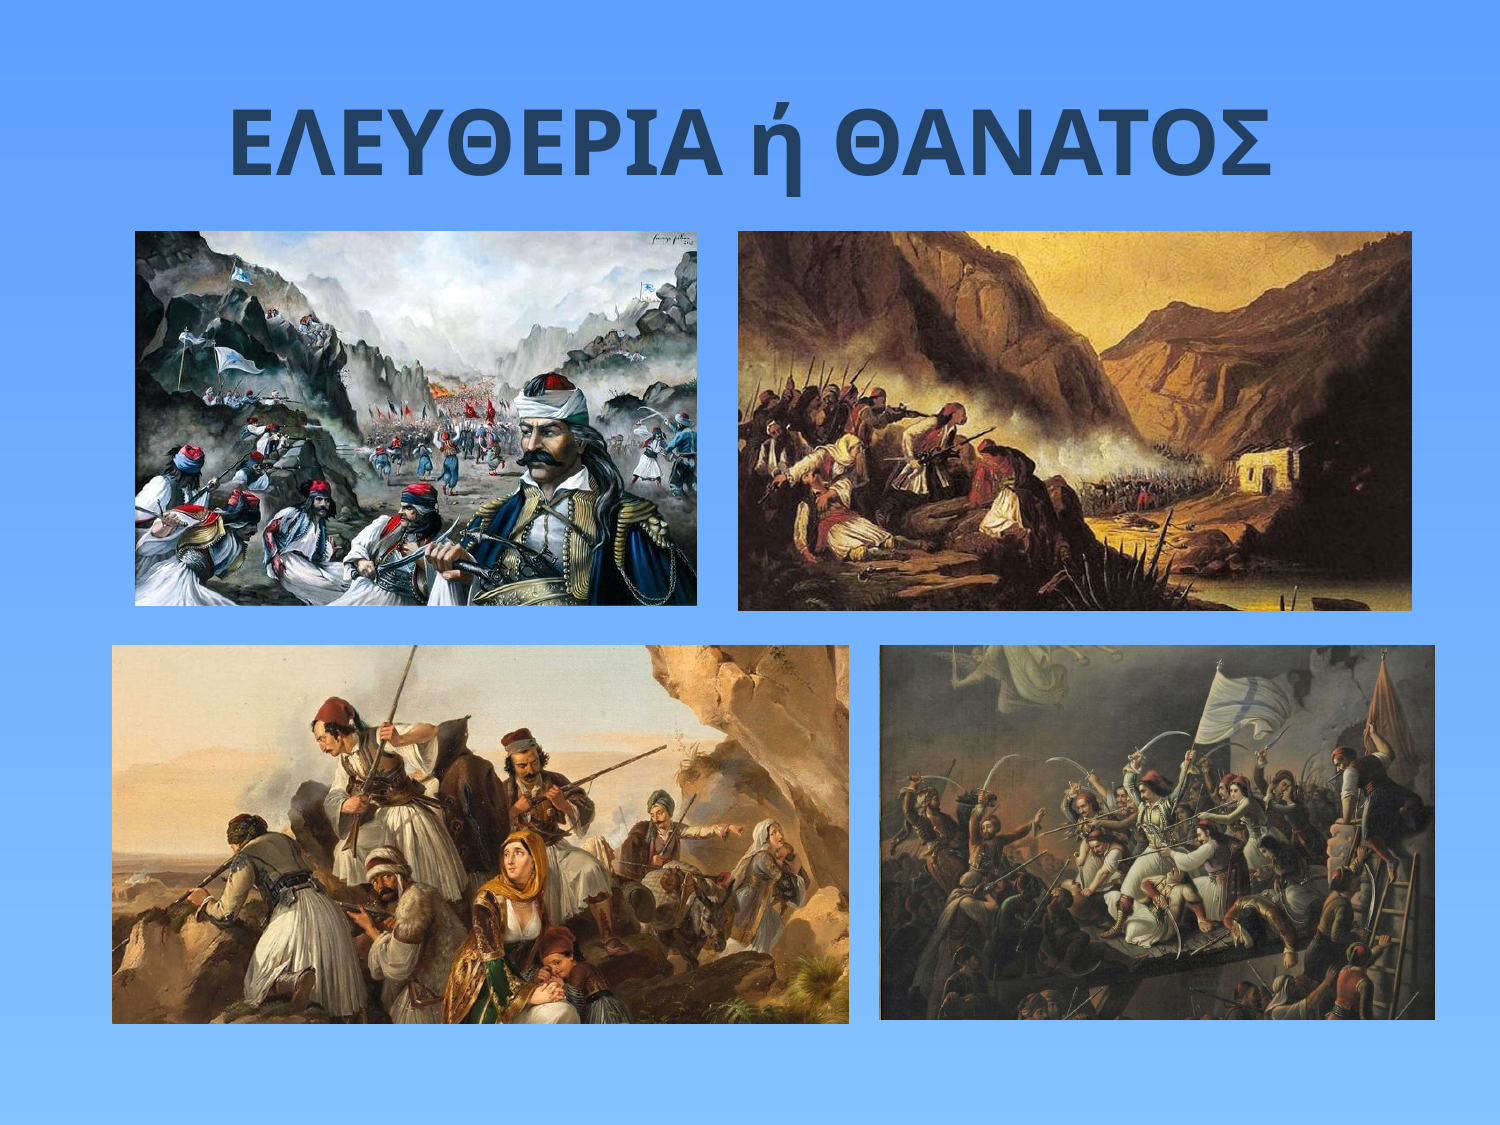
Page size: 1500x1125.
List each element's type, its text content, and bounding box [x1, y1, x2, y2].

picture [737, 231, 1412, 611]
picture [879, 644, 1435, 1020]
picture [111, 644, 849, 1024]
title ΕΛΕΥΘΕΡΙΑ ή ΘΑΝΑΤΟΣ [75, 45, 1425, 233]
picture [135, 231, 697, 606]
